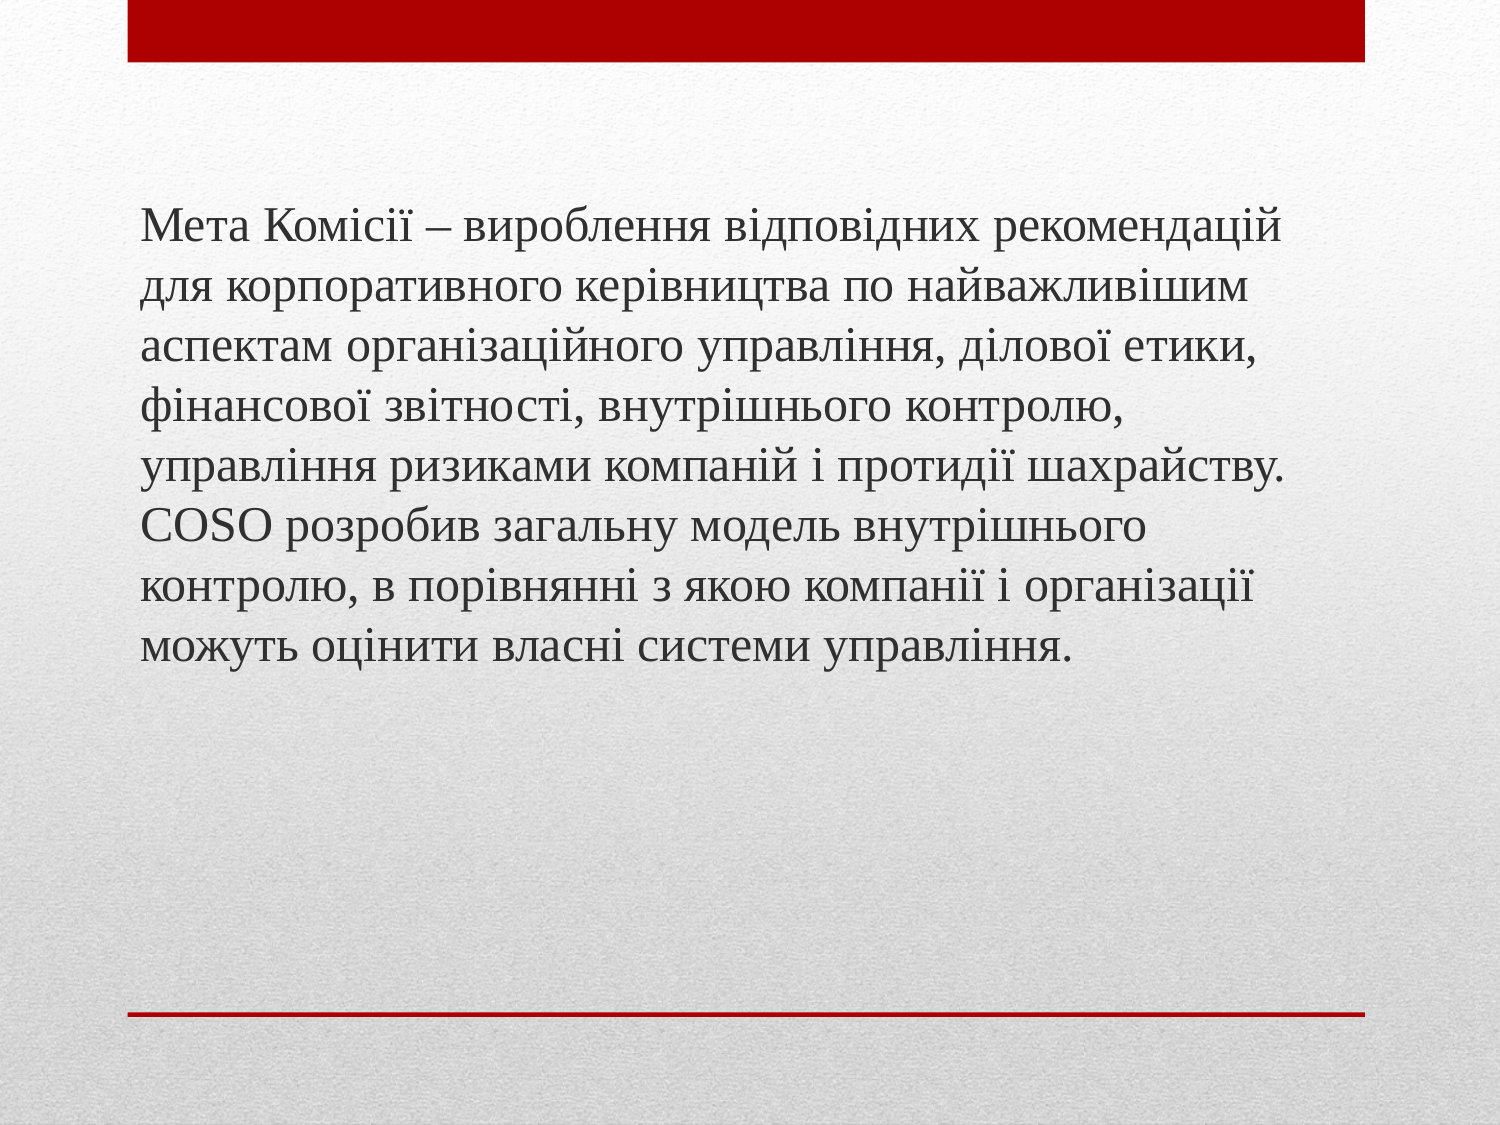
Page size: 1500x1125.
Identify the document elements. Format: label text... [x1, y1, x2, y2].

list Мета Комісії – вироблення відповідних рекомендацій для корпоративного керівництва по найважливішим аспектам організаційного управління, ділової етики, фінансової звітності, внутрішнього контролю, управління ризиками компаній і протидії шахрайству. COSO розробив загальну модель внутрішнього контролю, в порівнянні з якою компанії і організації можуть оцінити власні системи управління. [125, 112, 1363, 750]
